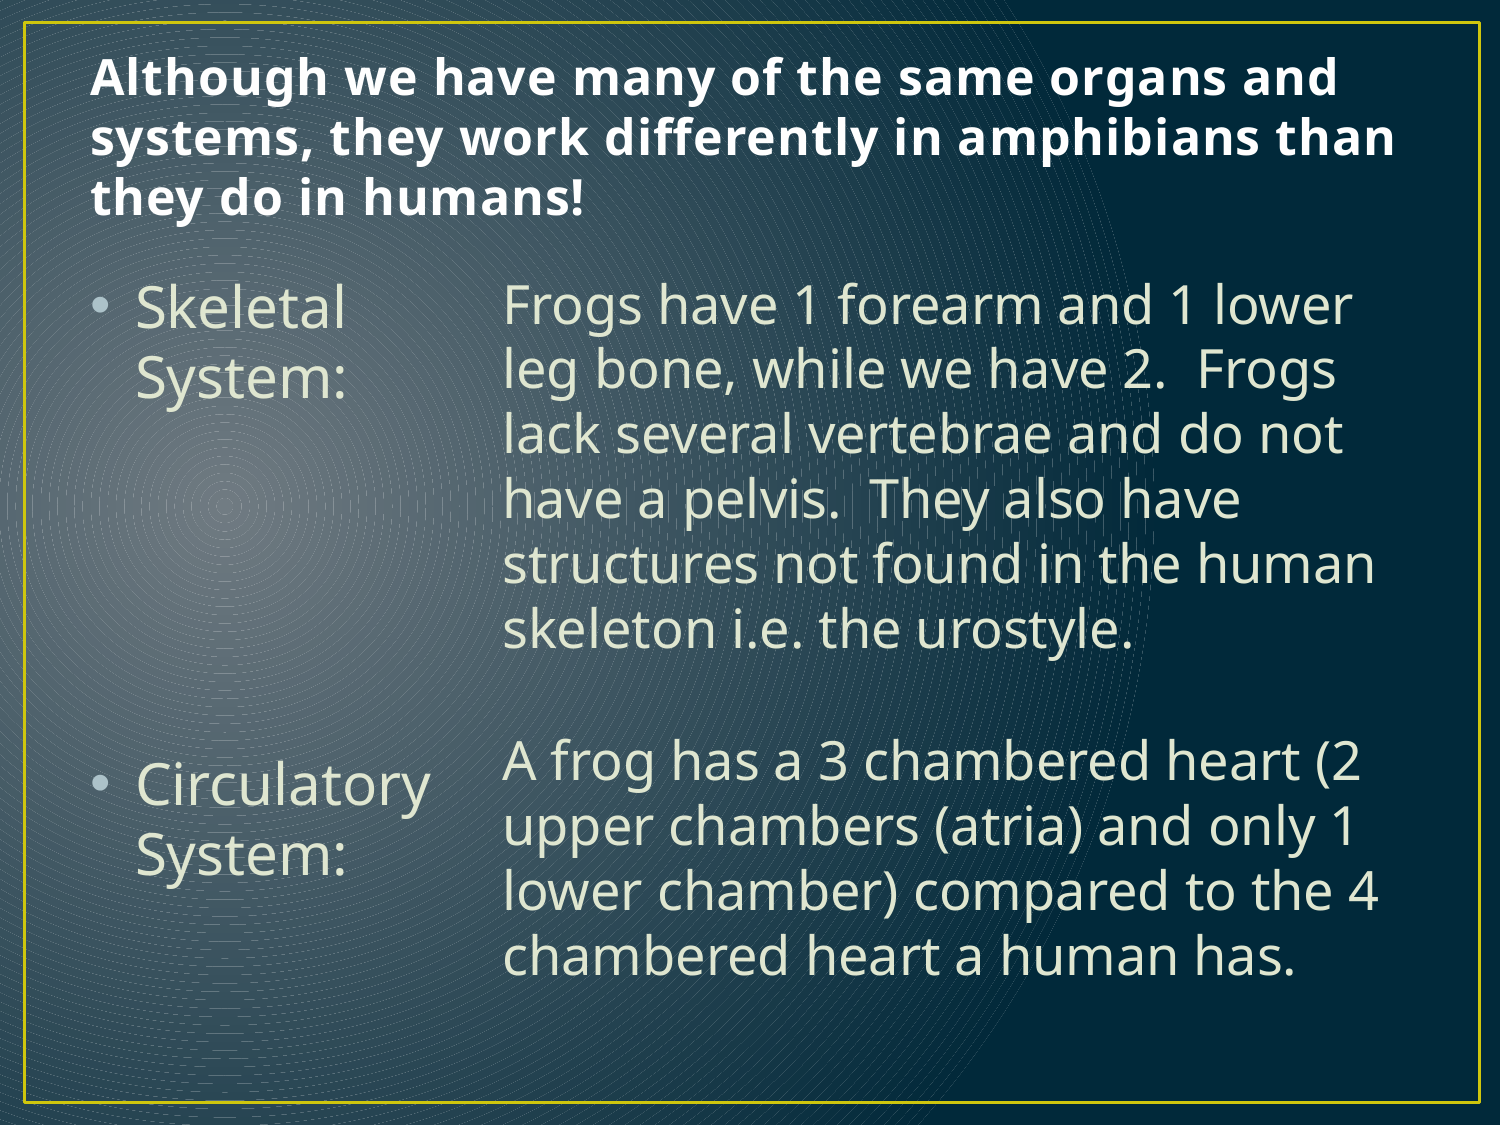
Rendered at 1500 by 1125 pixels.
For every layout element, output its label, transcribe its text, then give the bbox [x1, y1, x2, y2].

list Skeletal System: Circulatory System: [75, 262, 487, 1005]
title Although we have many of the same organs and systems, they work differently in amphibians than they do in humans! [75, 45, 1425, 233]
list Frogs have 1 forearm and 1 lower leg bone, while we have 2. Frogs lack several vertebrae and do not have a pelvis. They also have structures not found in the human skeleton i.e. the urostyle. A frog has a 3 chambered heart (2 upper chambers (atria) and only 1 lower chamber) compared to the 4 chambered heart a human has. [487, 262, 1425, 1005]
